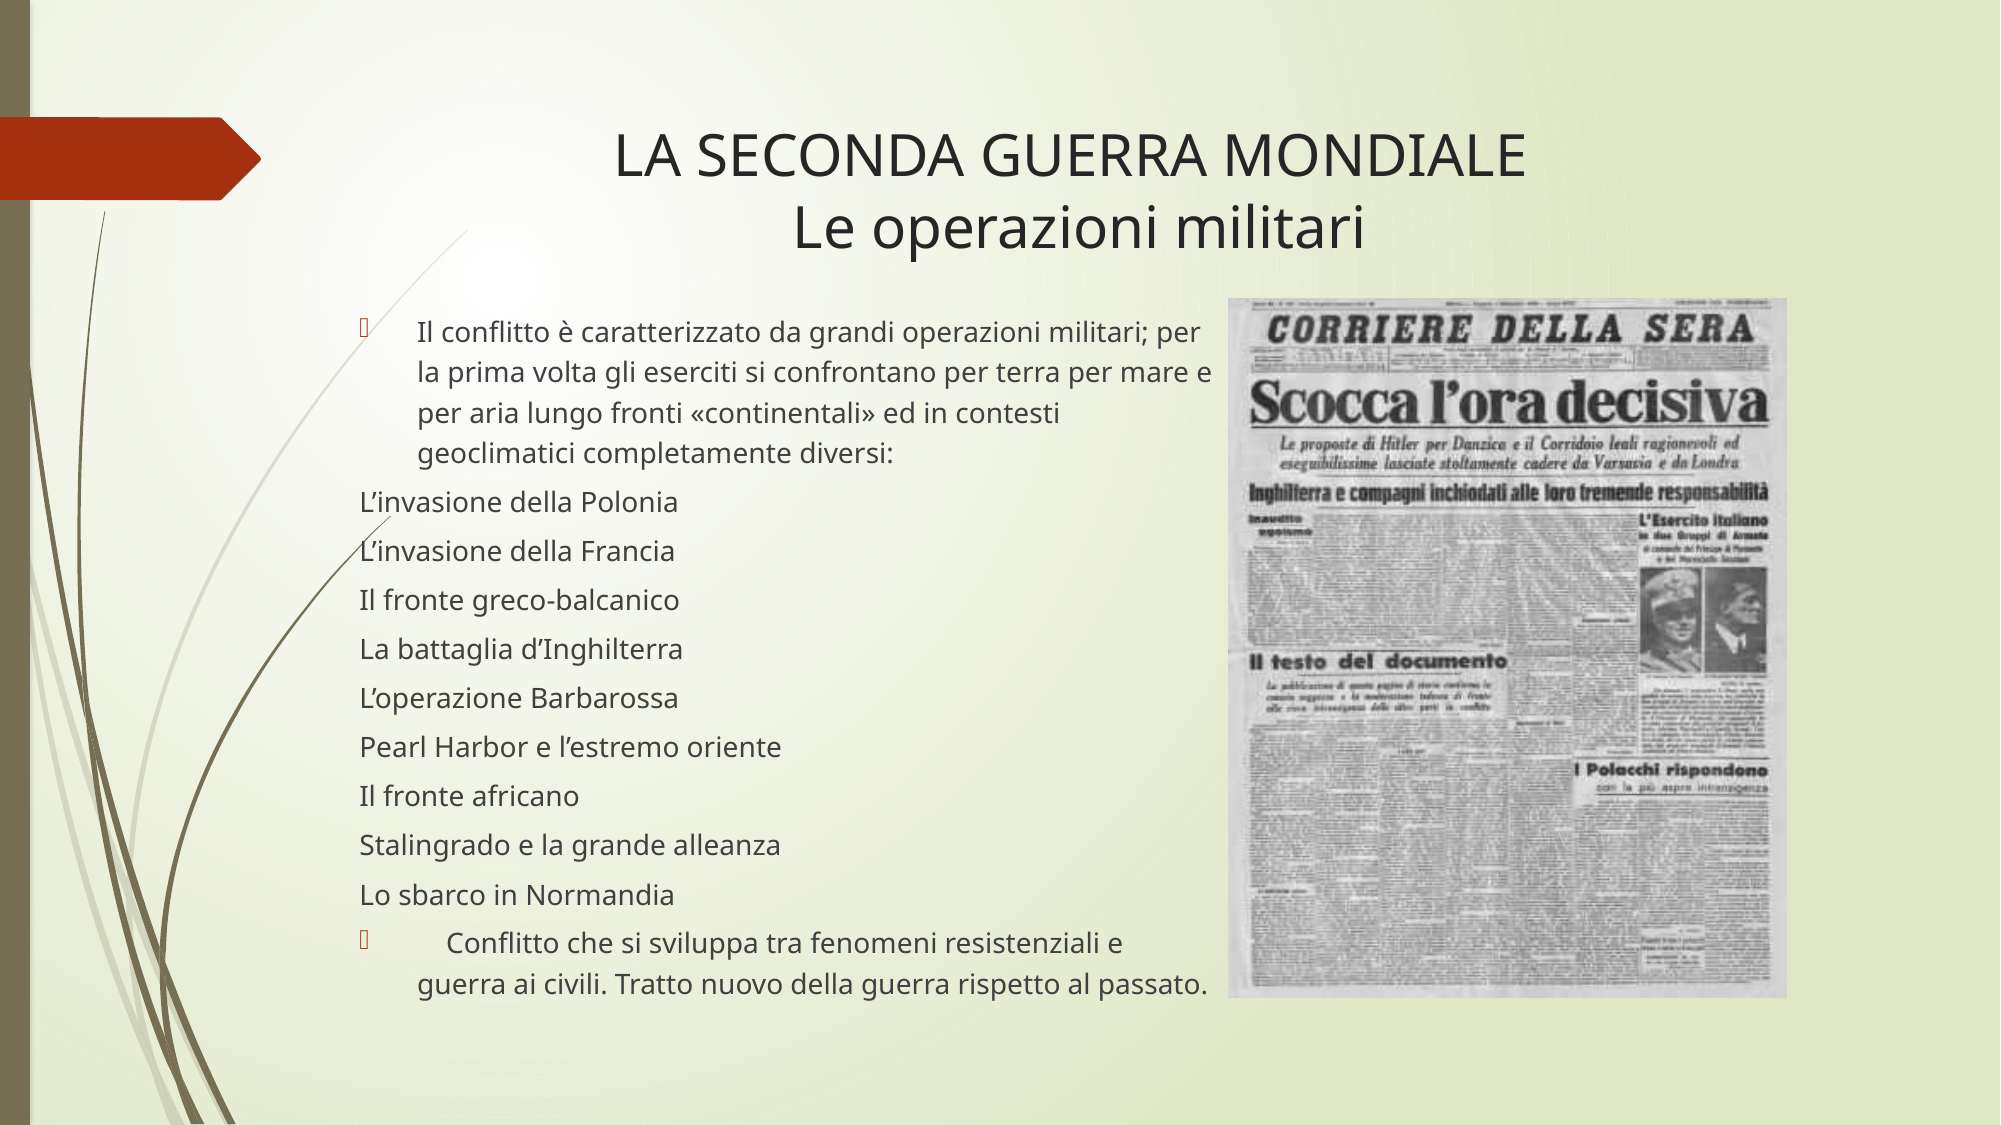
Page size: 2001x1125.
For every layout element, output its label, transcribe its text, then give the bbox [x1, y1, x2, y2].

list Il conflitto è caratterizzato da grandi operazioni militari; per la prima volta gli eserciti si confrontano per terra per mare e per aria lungo fronti «continentali» ed in contesti geoclimatici completamente diversi: L’invasione della Polonia L’invasione della Francia Il fronte greco-balcanico La battaglia d’Inghilterra L’operazione Barbarossa Pearl Harbor e l’estremo oriente Il fronte africano Stalingrado e la grande alleanza Lo sbarco in Normandia Conflitto che si sviluppa tra fenomeni resistenziali e guerra ai civili. Tratto nuovo della guerra rispetto al passato. [344, 299, 1229, 1096]
picture [1228, 297, 1787, 998]
title LA SECONDA GUERRA MONDIALE Le operazioni militari [272, 102, 1888, 271]
